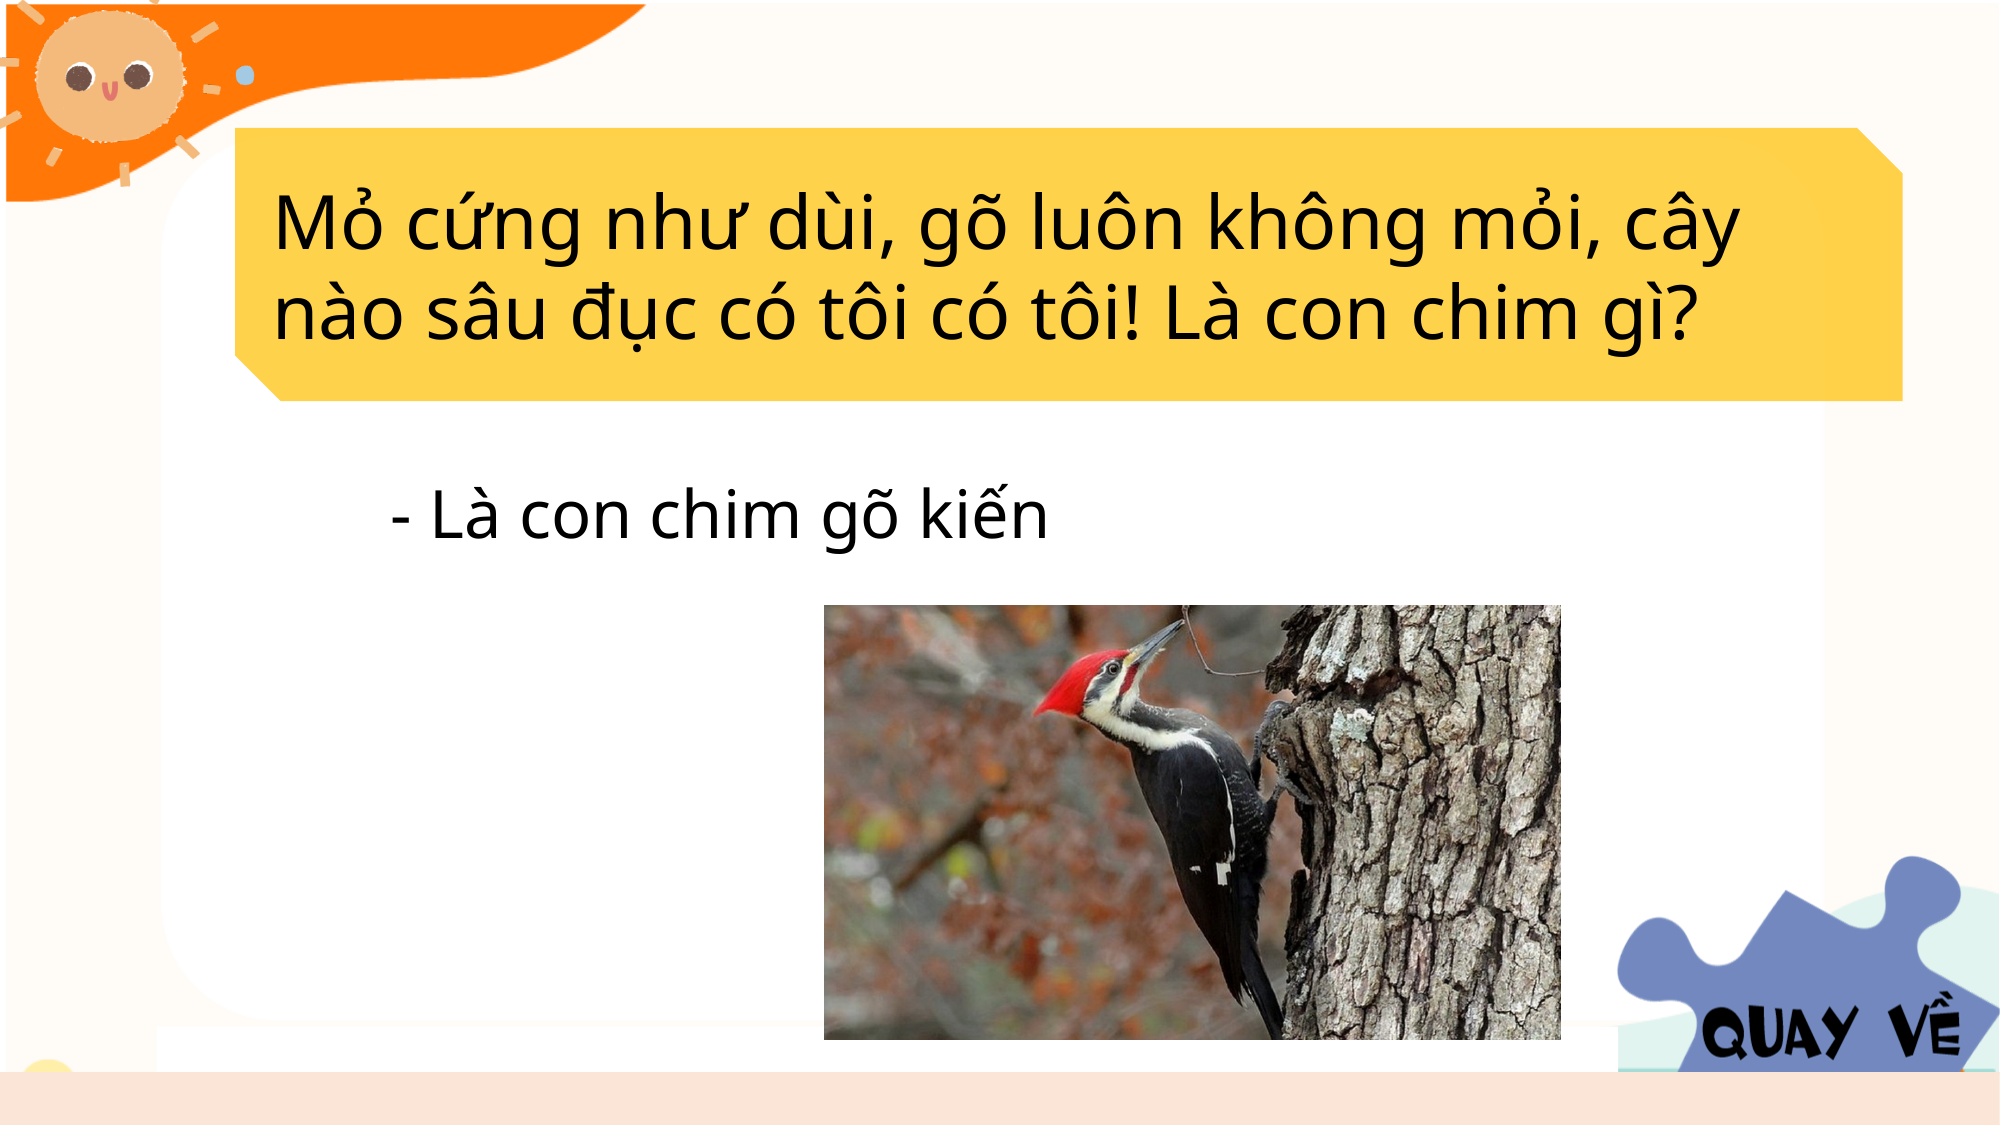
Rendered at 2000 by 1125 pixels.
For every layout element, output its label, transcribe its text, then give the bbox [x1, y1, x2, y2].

picture [0, 3, 2000, 1093]
text_box [0, 1072, 2000, 1125]
text_box - Là con chim gõ kiến [315, 471, 1822, 552]
text_box Mỏ cứng như dùi, gõ luôn không mỏi, cây nào sâu đục có tôi có tôi! Là con chim gì? [234, 126, 1904, 403]
text_box [0, 0, 264, 187]
text_box [155, 1026, 1612, 1072]
